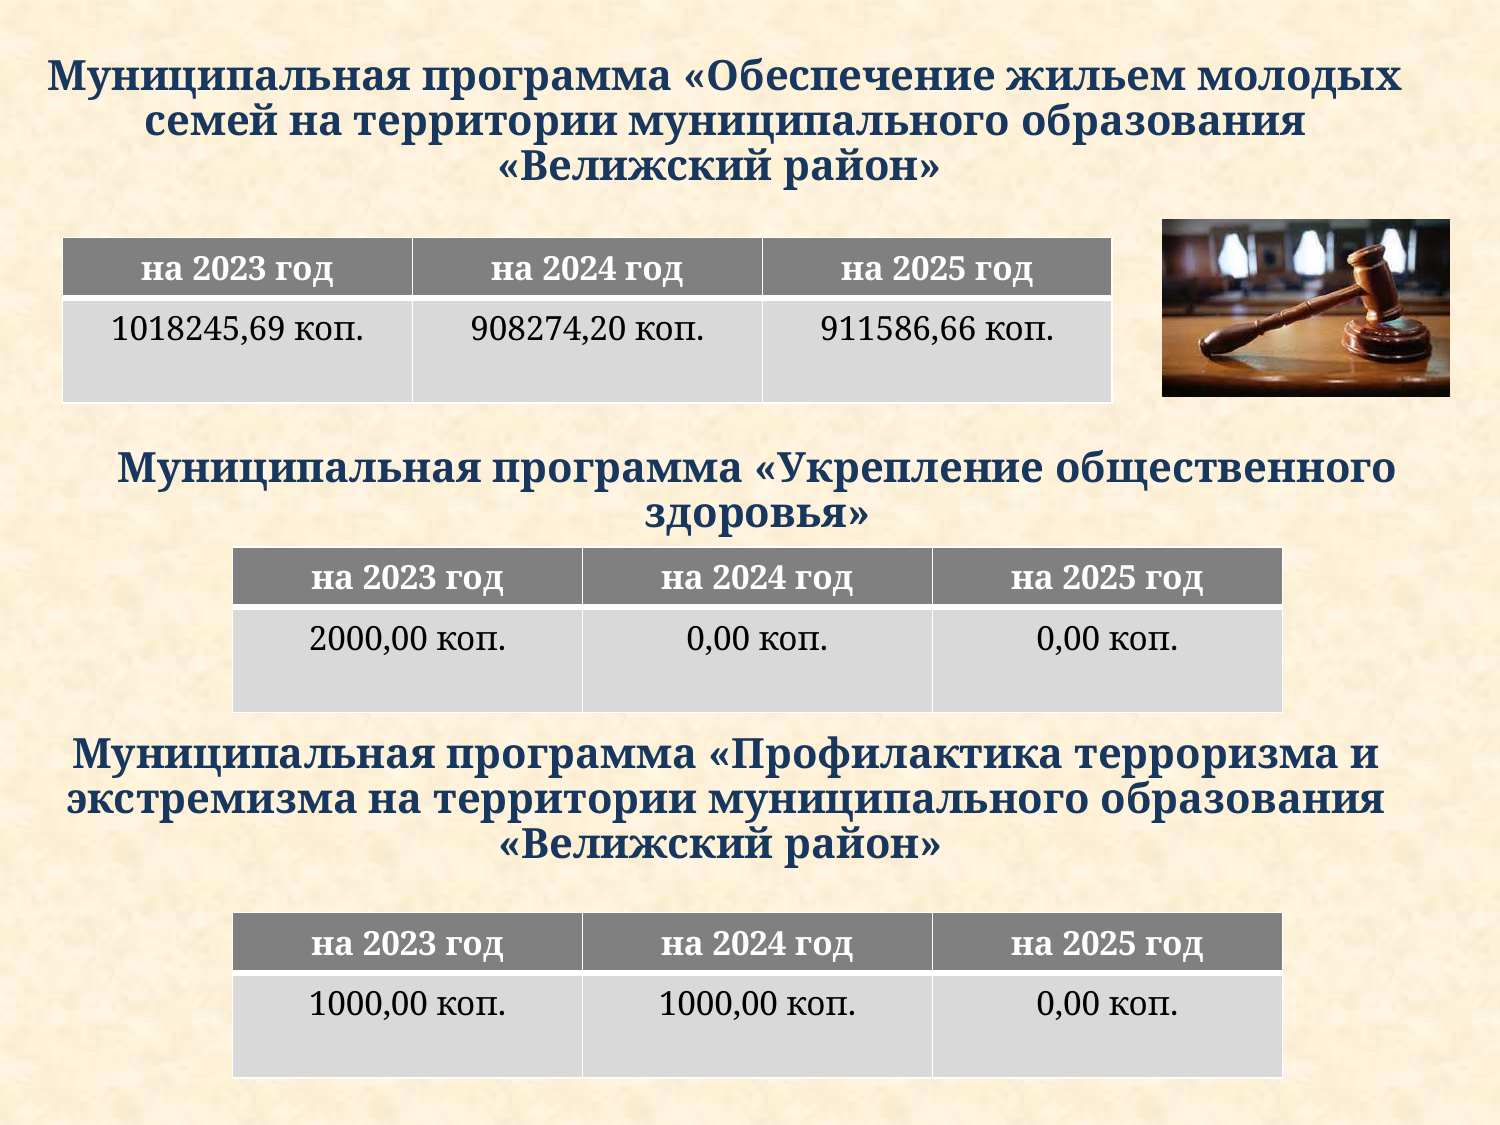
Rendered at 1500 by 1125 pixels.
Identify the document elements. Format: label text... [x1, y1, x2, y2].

table_cell 2000,00 коп. [233, 610, 582, 712]
table_header на 2023 год [233, 913, 582, 970]
table_cell 908274,20 коп. [413, 301, 762, 402]
table_header на 2025 год [933, 913, 1282, 970]
table_cell 0,00 коп. [583, 610, 932, 712]
text_box Муниципальная программа «Профилактика терроризма и экстремизма на территории муниципального образования «Велижский район» [26, 712, 1425, 875]
table_cell 0,00 коп. [933, 976, 1282, 1077]
table_header на 2023 год [63, 238, 412, 295]
table_cell 1000,00 коп. [583, 976, 932, 1077]
table_cell 911586,66 коп. [763, 301, 1111, 402]
text_box Муниципальная программа «Обеспечение жильем молодых семей на территории муниципального образования «Велижский район» [0, 18, 1450, 225]
table_header на 2025 год [763, 238, 1111, 295]
table_header на 2024 год [583, 913, 932, 970]
table_cell 1000,00 коп. [233, 976, 582, 1077]
text_box Муниципальная программа «Укрепление общественного здоровья» [32, 375, 1483, 544]
table_header на 2024 год [583, 548, 932, 604]
table_header на 2024 год [413, 238, 762, 295]
table_header на 2023 год [233, 548, 582, 604]
picture [0, 0, 1500, 1125]
table_cell 1018245,69 коп. [63, 301, 412, 402]
table_cell 0,00 коп. [933, 610, 1282, 712]
table_header на 2025 год [933, 548, 1282, 604]
